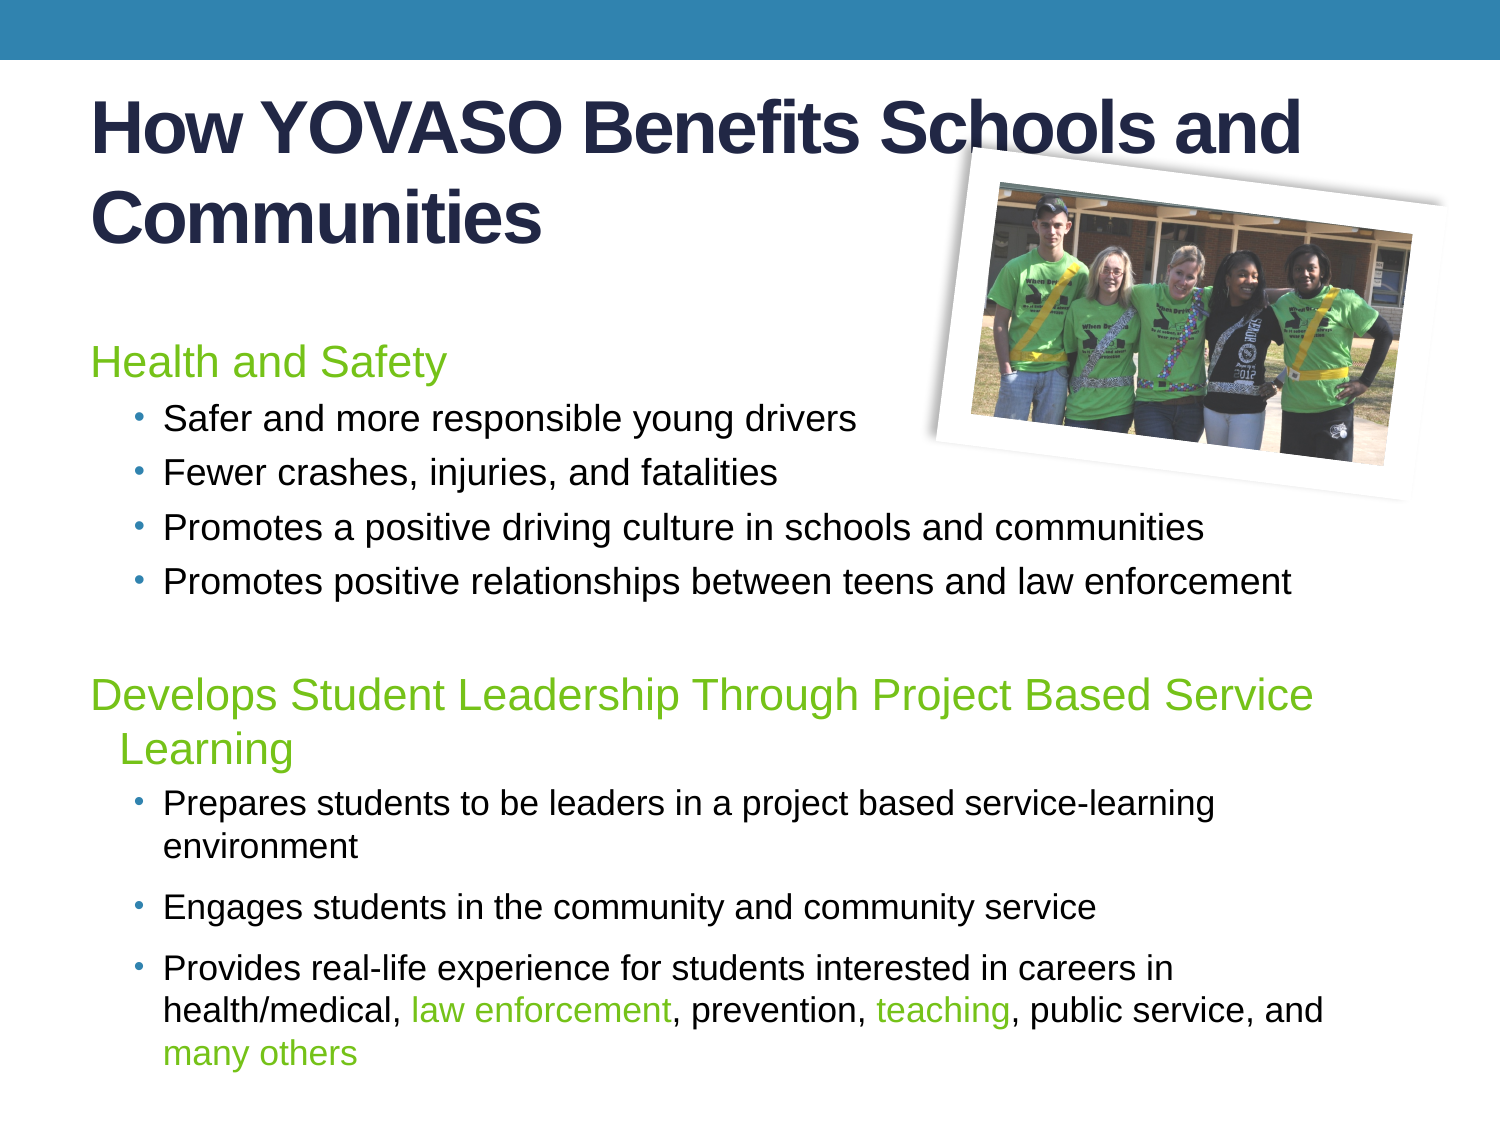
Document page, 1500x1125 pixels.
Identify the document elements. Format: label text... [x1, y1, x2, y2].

title How YOVASO Benefits Schools and Communities [75, 87, 1425, 250]
list Health and Safety Safer and more responsible young drivers Fewer crashes, injuries, and fatalities Promotes a positive driving culture in schools and communities Promotes positive relationships between teens and law enforcement Develops Student Leadership Through Project Based Service Learning Prepares students to be leaders in a project based service-learning environment Engages students in the community and community service Provides real-life experience for students interested in careers in health/medical, law enforcement, prevention, teaching, public service, and many others [75, 324, 1425, 1088]
picture [983, 206, 1400, 442]
